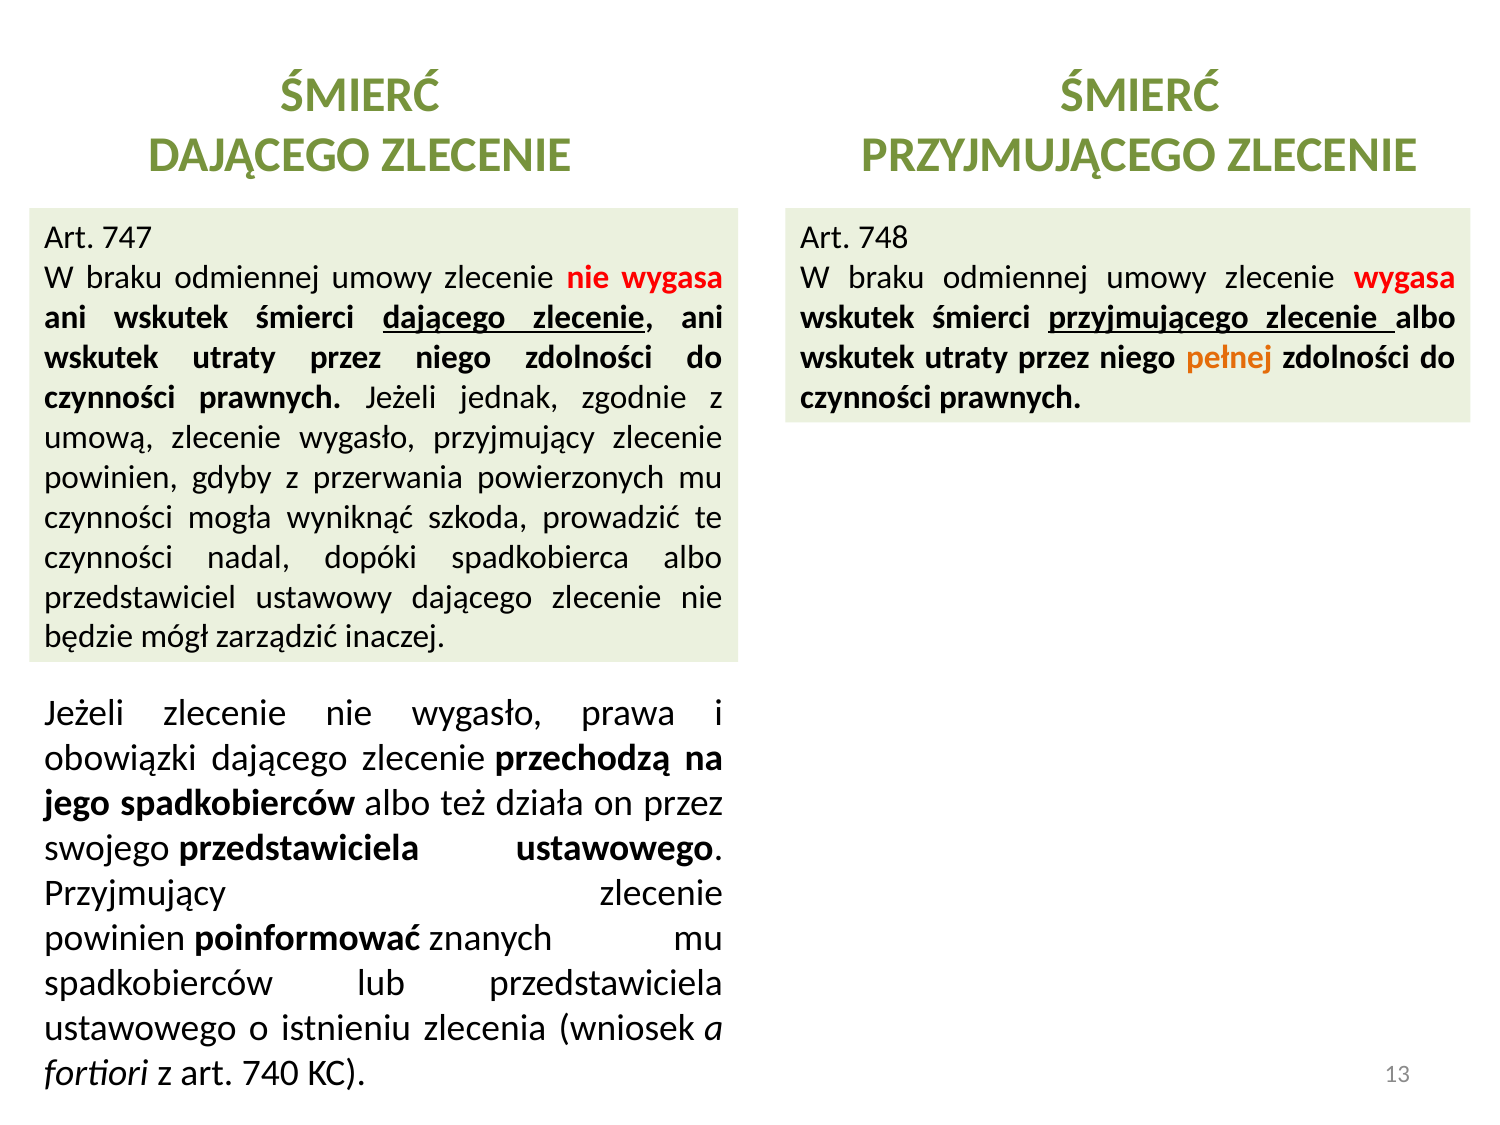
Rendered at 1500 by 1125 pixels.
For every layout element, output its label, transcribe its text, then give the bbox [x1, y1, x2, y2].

text_box Art. 747 W braku odmiennej umowy zlecenie nie wygasa ani wskutek śmierci dającego zlecenie, ani wskutek utraty przez niego zdolności do czynności prawnych. Jeżeli jednak, zgodnie z umową, zlecenie wygasło, przyjmujący zlecenie powinien, gdyby z przerwania powierzonych mu czynności mogła wyniknąć szkoda, prowadzić te czynności nadal, dopóki spadkobierca albo przedstawiciel ustawowy dającego zlecenie nie będzie mógł zarządzić inaczej. [29, 208, 739, 662]
slide_number 13 [1074, 1042, 1425, 1103]
text_box ŚMIERĆ DAJĄCEGO ZLECENIE [53, 54, 680, 190]
text_box ŚMIERĆ PRZYJMUJĄCEGO ZLECENIE [835, 54, 1445, 190]
text_box Art. 748 W braku odmiennej umowy zlecenie wygasa wskutek śmierci przyjmującego zlecenie albo wskutek utraty przez niego pełnej zdolności do czynności prawnych. [785, 208, 1471, 423]
text_box Jeżeli zlecenie nie wygasło, prawa i obowiązki dającego zlecenie przechodzą na jego spadkobierców albo też działa on przez swojego przedstawiciela ustawowego. Przyjmujący zlecenie powinien poinformować znanych mu spadkobierców lub przedstawiciela ustawowego o istnieniu zlecenia (wniosek a fortiori z art. 740 KC). [29, 680, 739, 1101]
